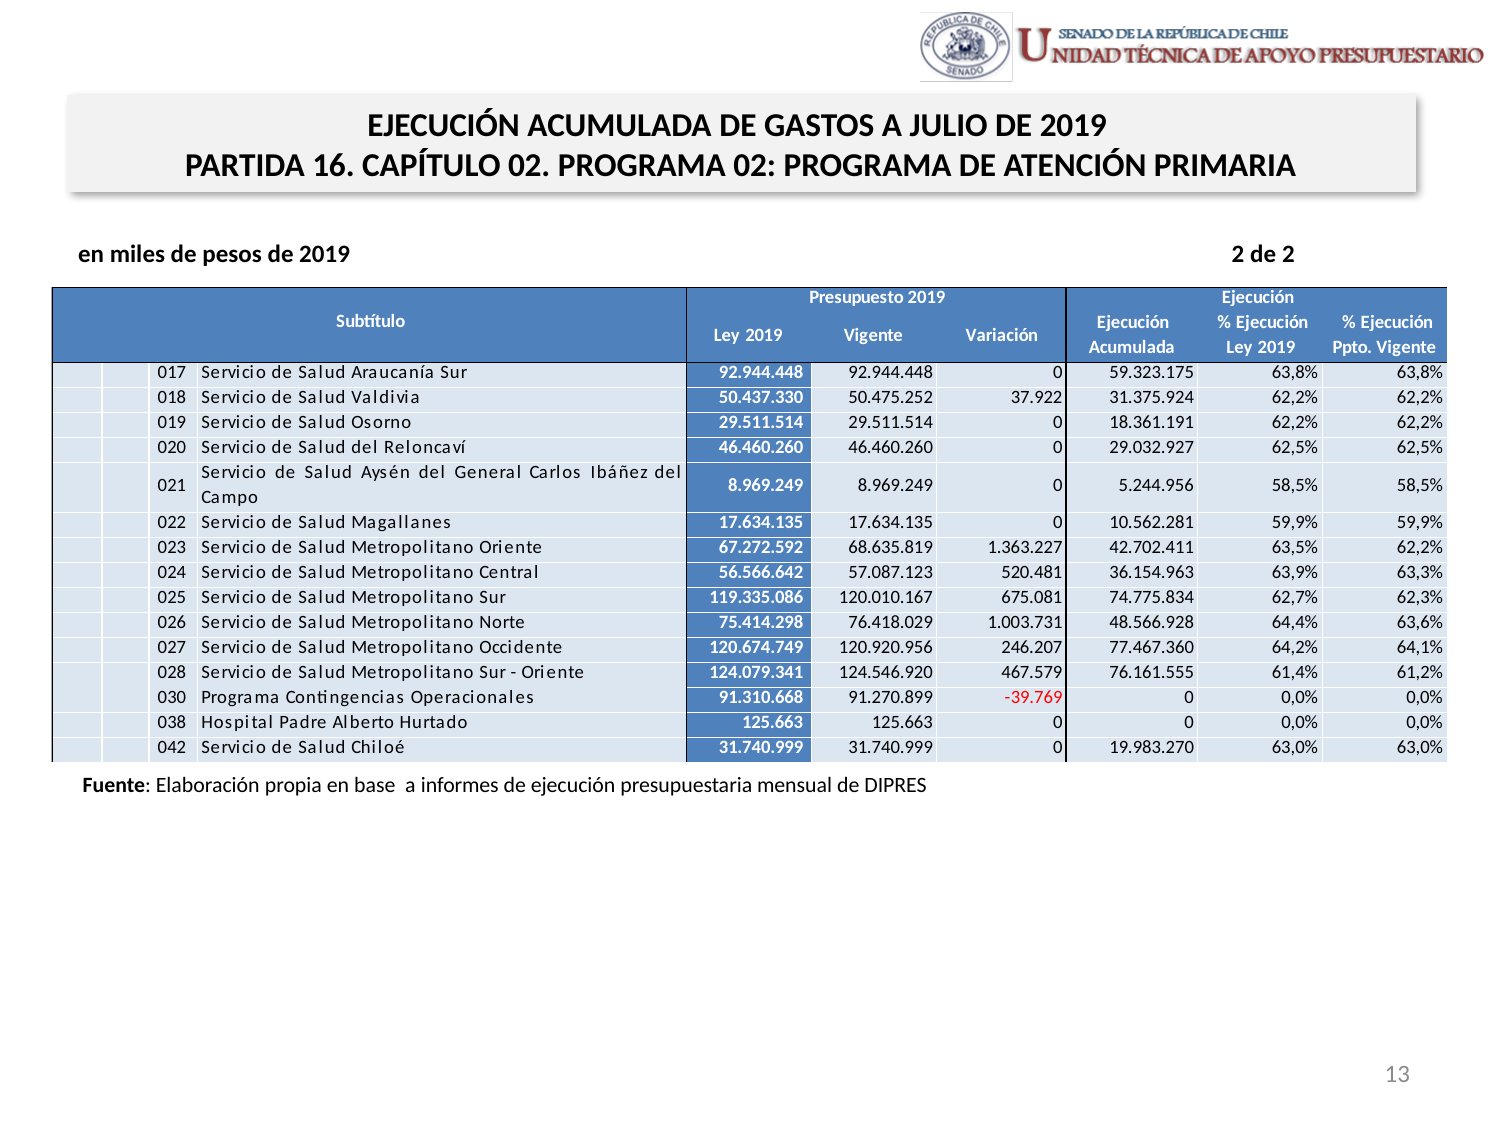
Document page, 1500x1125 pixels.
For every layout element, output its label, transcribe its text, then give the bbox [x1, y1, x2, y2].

text_box Fuente: Elaboración propia en base a informes de ejecución presupuestaria mensual de DIPRES [67, 771, 1431, 824]
picture [920, 1, 1499, 115]
text_box en miles de pesos de 2019 2 de 2 [63, 229, 1414, 268]
slide_number 13 [1074, 1042, 1425, 1103]
text_box EJECUCIÓN ACUMULADA DE GASTOS A JULIO DE 2019 PARTIDA 16. CAPÍTULO 02. PROGRAMA 02: PROGRAMA DE ATENCIÓN PRIMARIA [67, 95, 1415, 192]
picture [51, 286, 1449, 764]
